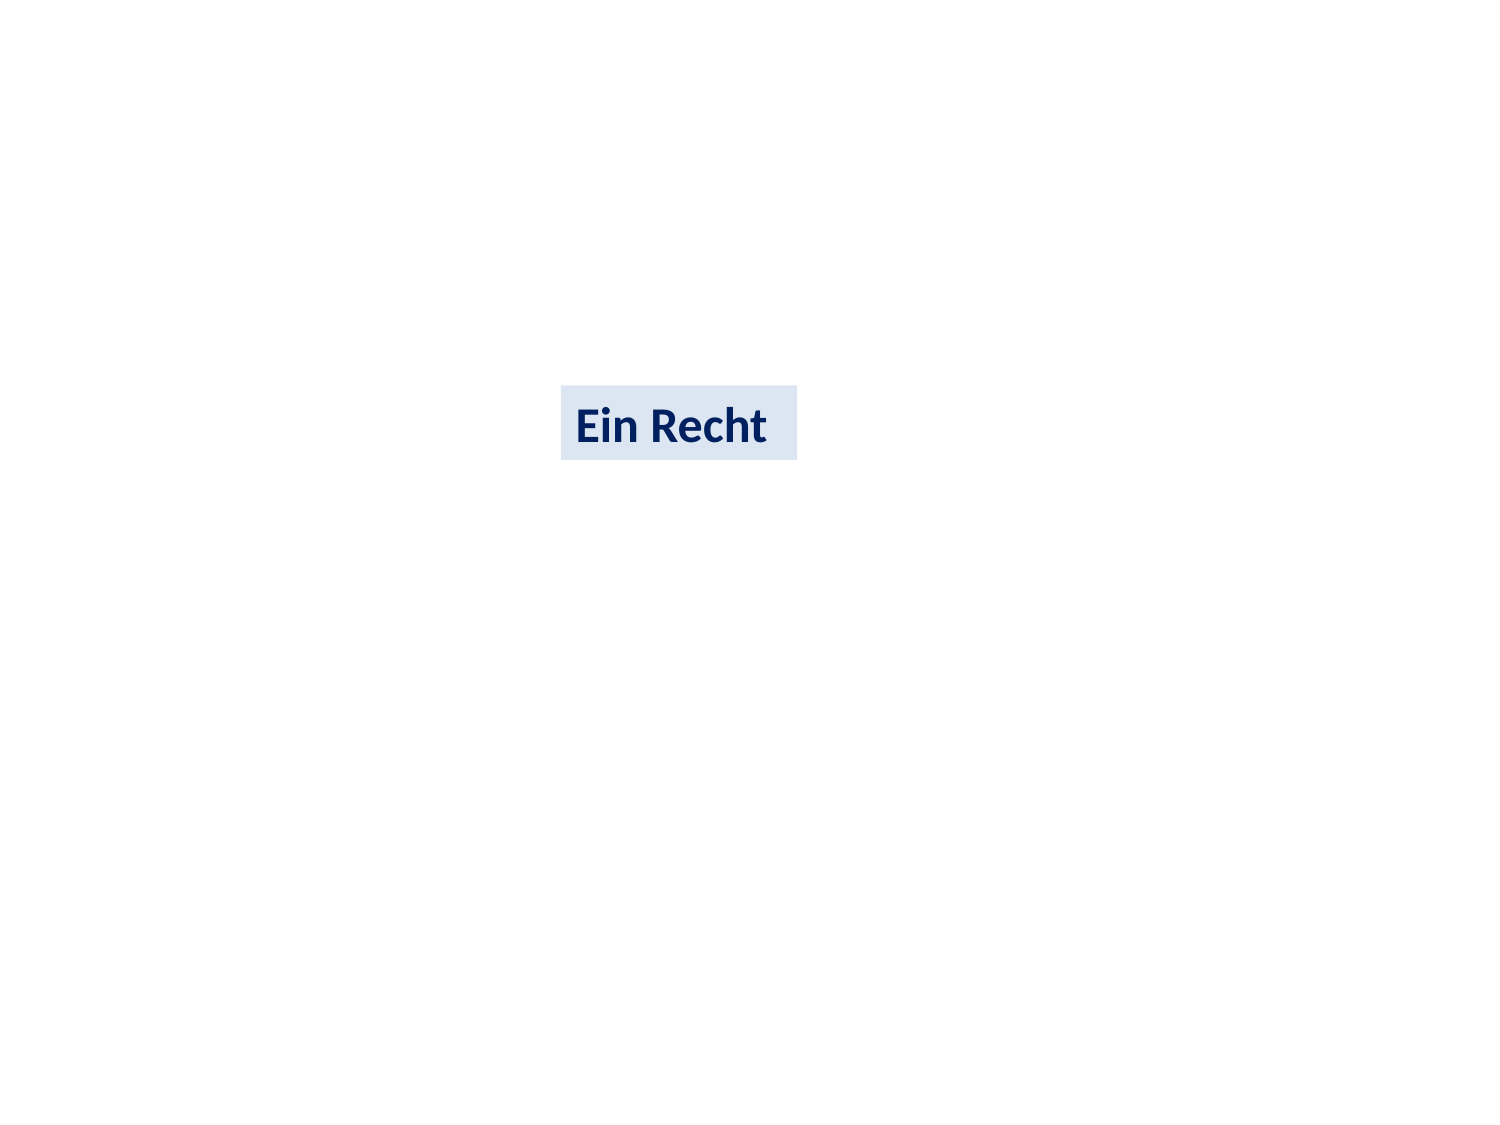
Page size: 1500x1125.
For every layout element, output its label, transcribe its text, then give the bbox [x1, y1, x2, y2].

text_box Ein Recht [560, 385, 798, 460]
